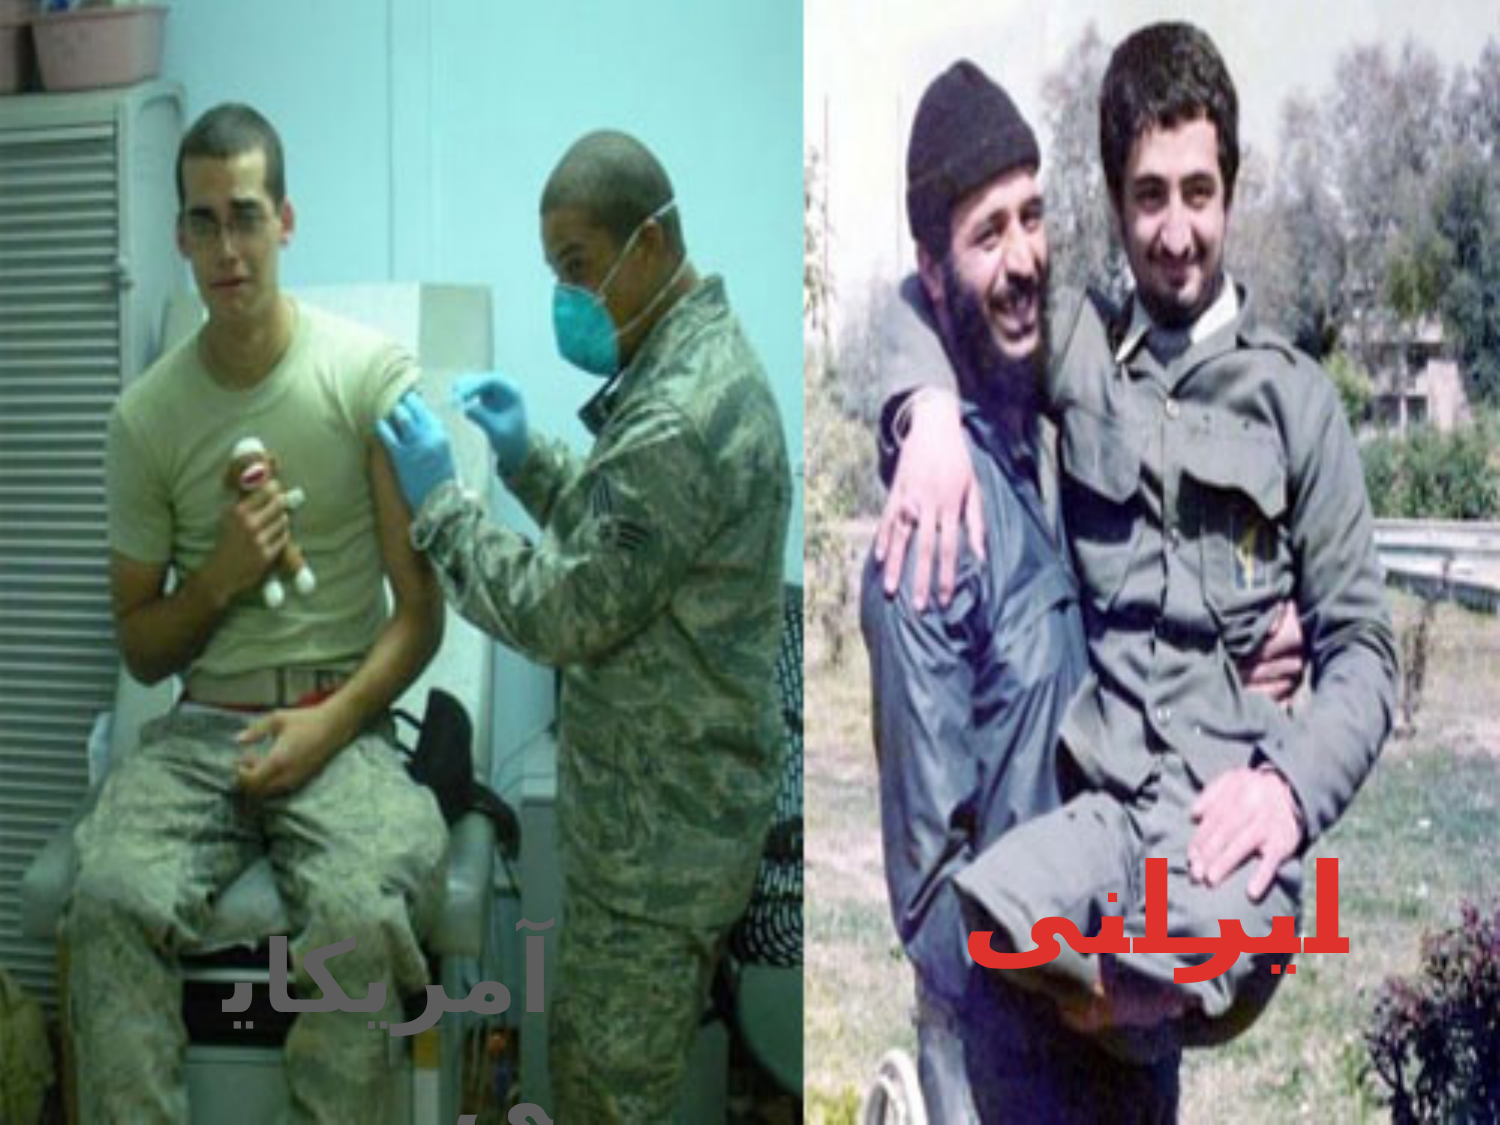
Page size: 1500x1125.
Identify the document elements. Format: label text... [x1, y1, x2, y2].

title ایرانی [832, 893, 1365, 987]
list آمریکایی [171, 905, 569, 1038]
picture [0, 0, 1500, 1125]
